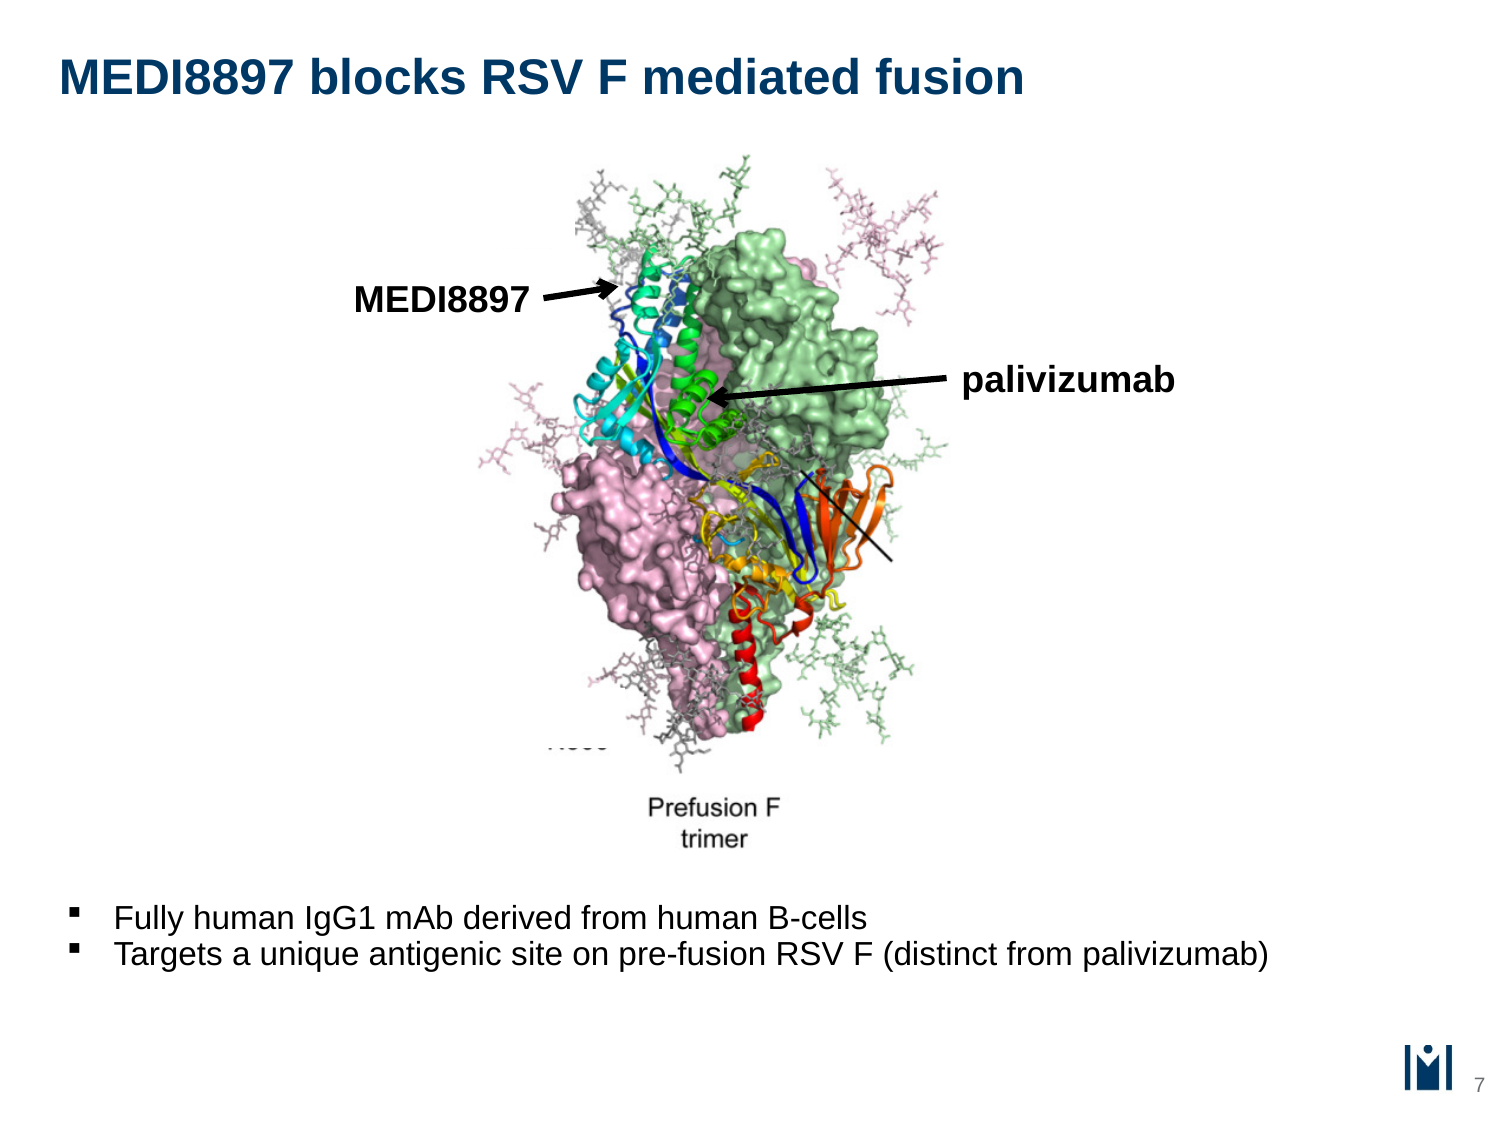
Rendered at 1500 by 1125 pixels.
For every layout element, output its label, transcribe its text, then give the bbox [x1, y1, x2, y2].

picture [468, 131, 988, 876]
text_box Fully human IgG1 mAb derived from human B-cells Targets a unique antigenic site on pre-fusion RSV F (distinct from palivizumab) [51, 893, 1456, 1069]
text_box palivizumab [993, 348, 1263, 408]
text_box 7 [1149, 1025, 1500, 1104]
text_box MEDI8897 [338, 267, 463, 328]
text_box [706, 378, 947, 399]
text_box MEDI8897 blocks RSV F mediated fusion [44, 37, 1319, 175]
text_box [543, 286, 619, 299]
